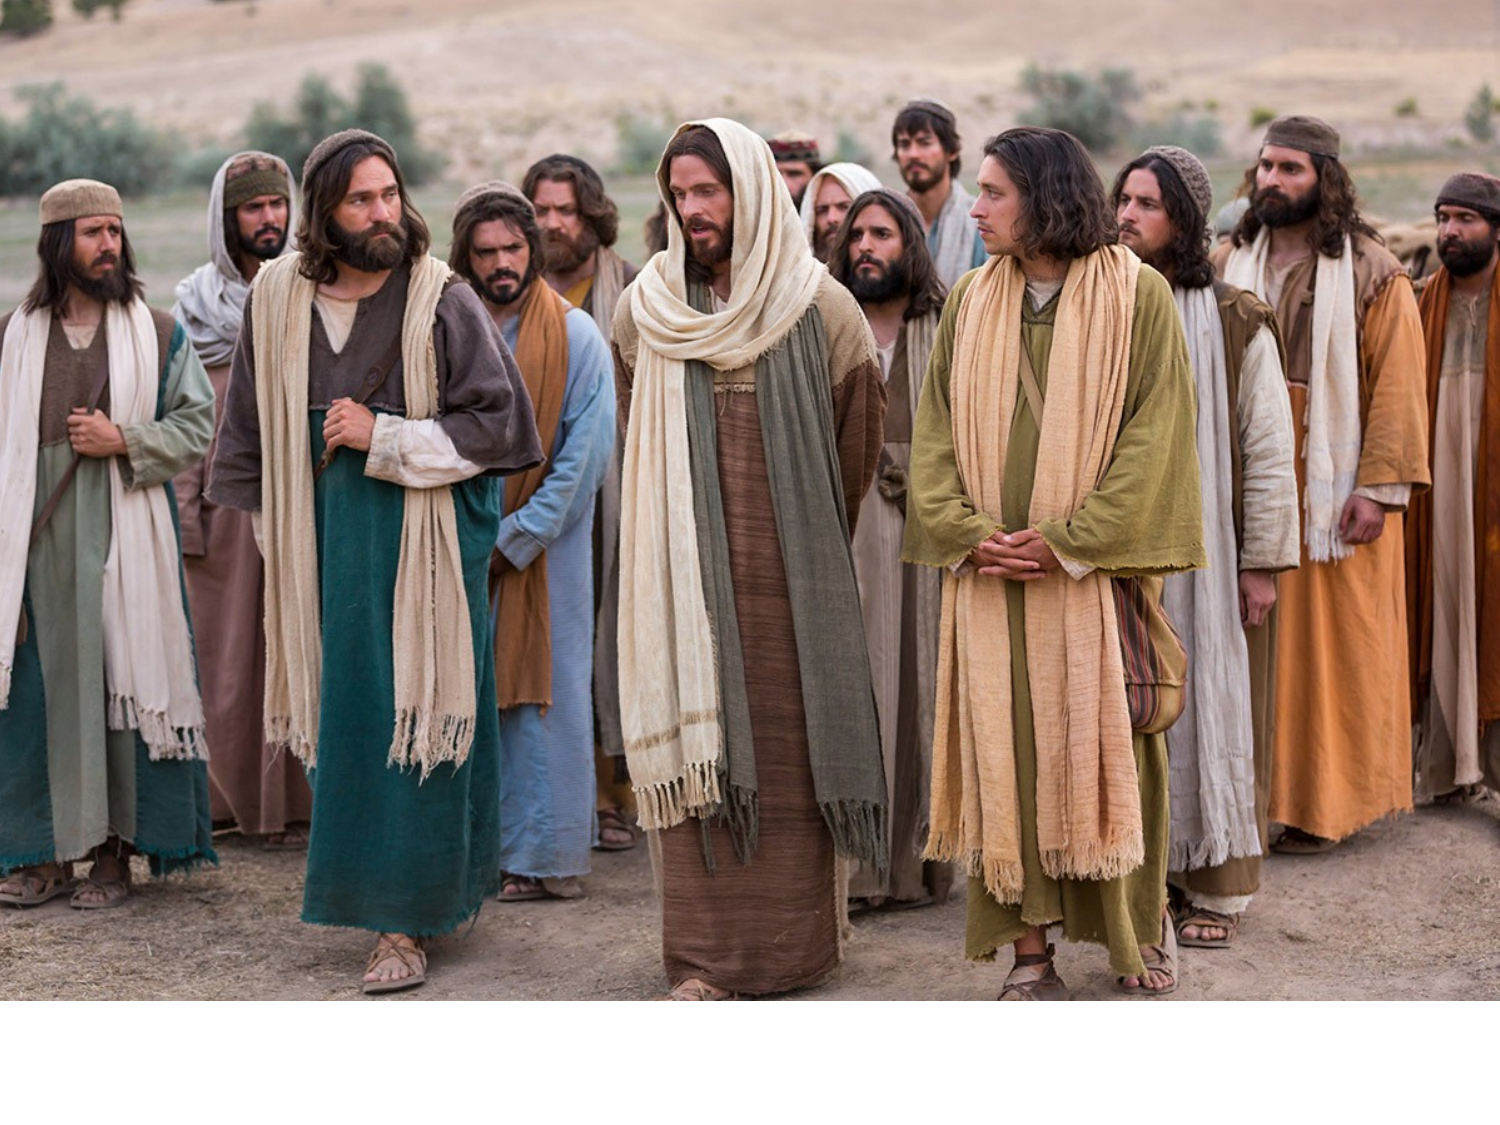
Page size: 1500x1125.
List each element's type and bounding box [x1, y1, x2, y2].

picture [0, 0, 1500, 1002]
